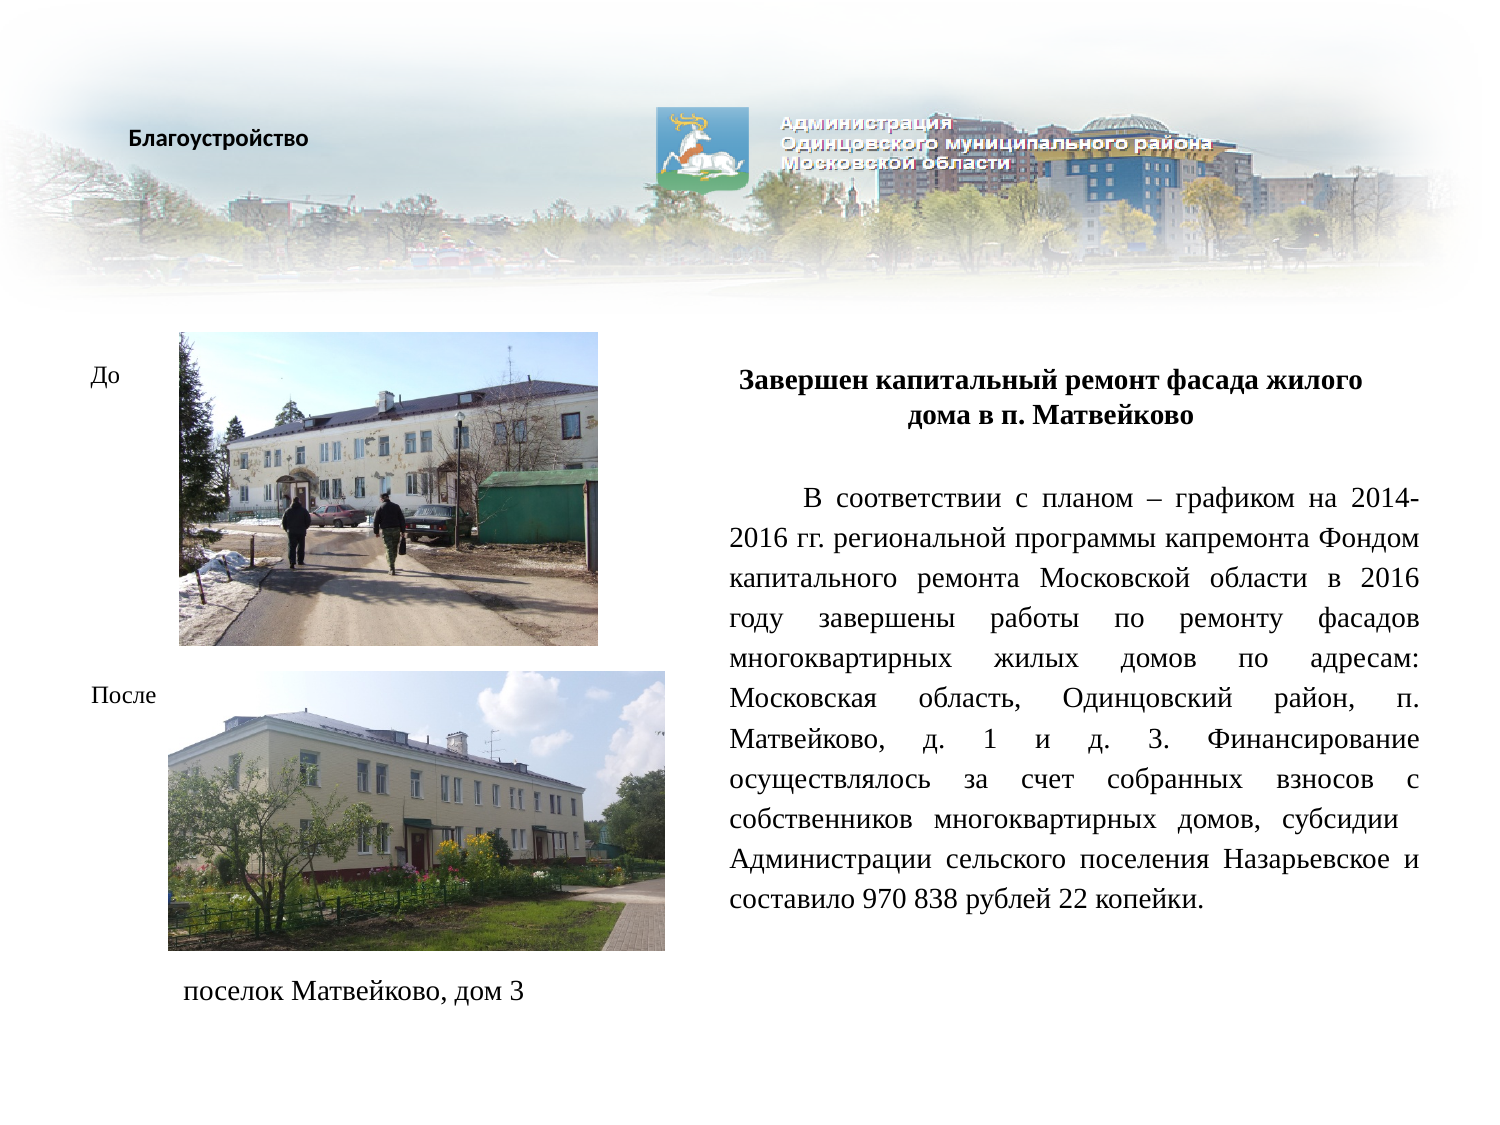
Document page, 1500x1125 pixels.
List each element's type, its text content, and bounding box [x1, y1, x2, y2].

picture [168, 671, 665, 951]
text_box После [76, 671, 167, 717]
title Завершен капитальный ремонт фасада жилого дома в п. Матвейково [702, 341, 1400, 449]
text_box поселок Матвейково, дом 3 [168, 964, 665, 1014]
picture [178, 332, 598, 647]
text_box В соответствии с планом – графиком на 2014-2016 гг. региональной программы капремонта Фондом капитального ремонта Московской области в 2016 году завершены работы по ремонту фасадов многоквартирных жилых домов по адресам: Московская область, Одинцовский район, п. Матвейково, д. 1 и д. 3. Финансирование осуществлялось за счет собранных взносов с собственников многоквартирных домов, субсидии Администрации сельского поселения Назарьевское и составило 970 838 рублей 22 копейки. [714, 373, 1436, 922]
picture [0, 0, 1483, 315]
text_box До [75, 350, 136, 396]
